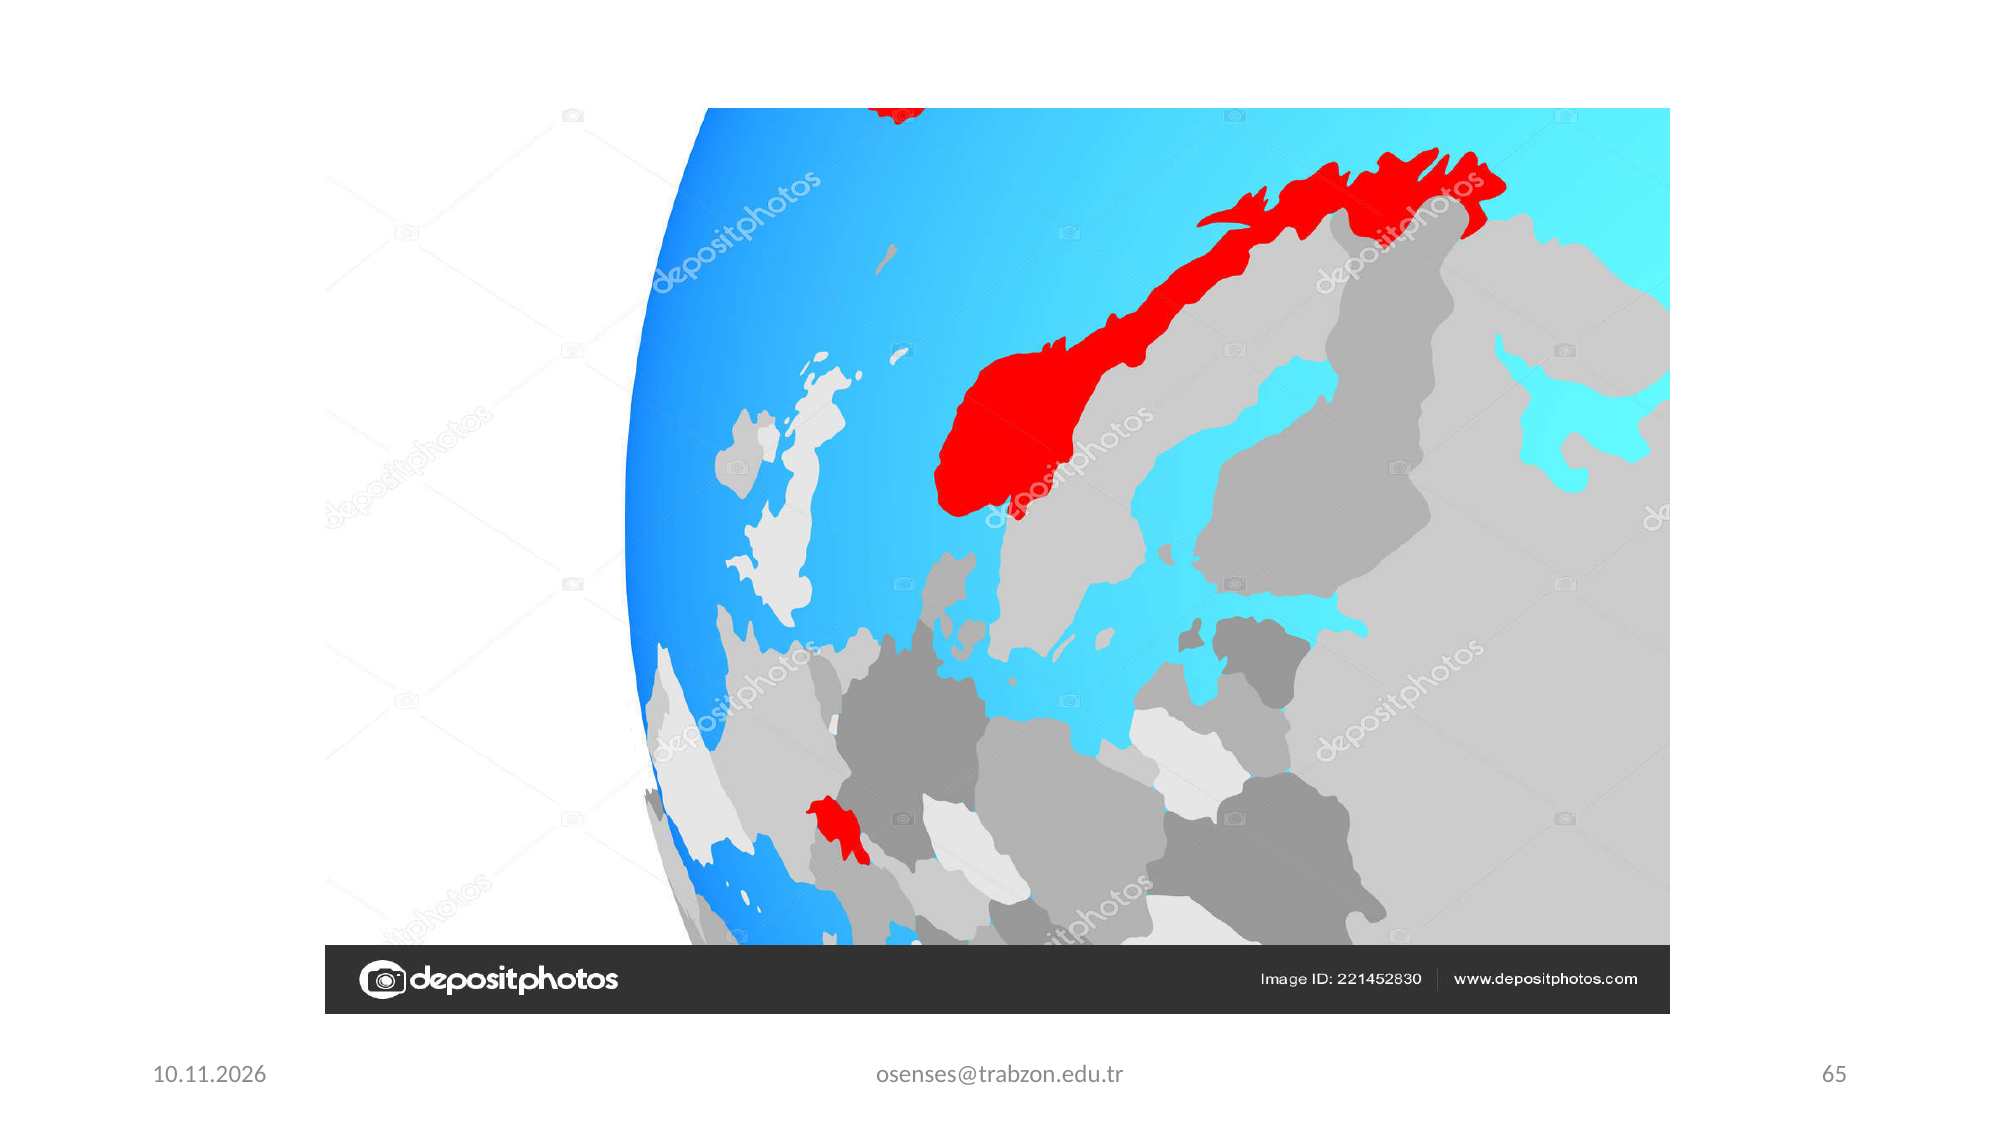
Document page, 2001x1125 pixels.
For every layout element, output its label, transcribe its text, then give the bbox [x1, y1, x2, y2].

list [325, 107, 1670, 1014]
slide_number 65 [1412, 1042, 1863, 1103]
footer osenses@trabzon.edu.tr [662, 1042, 1338, 1103]
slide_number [137, 1042, 588, 1103]
